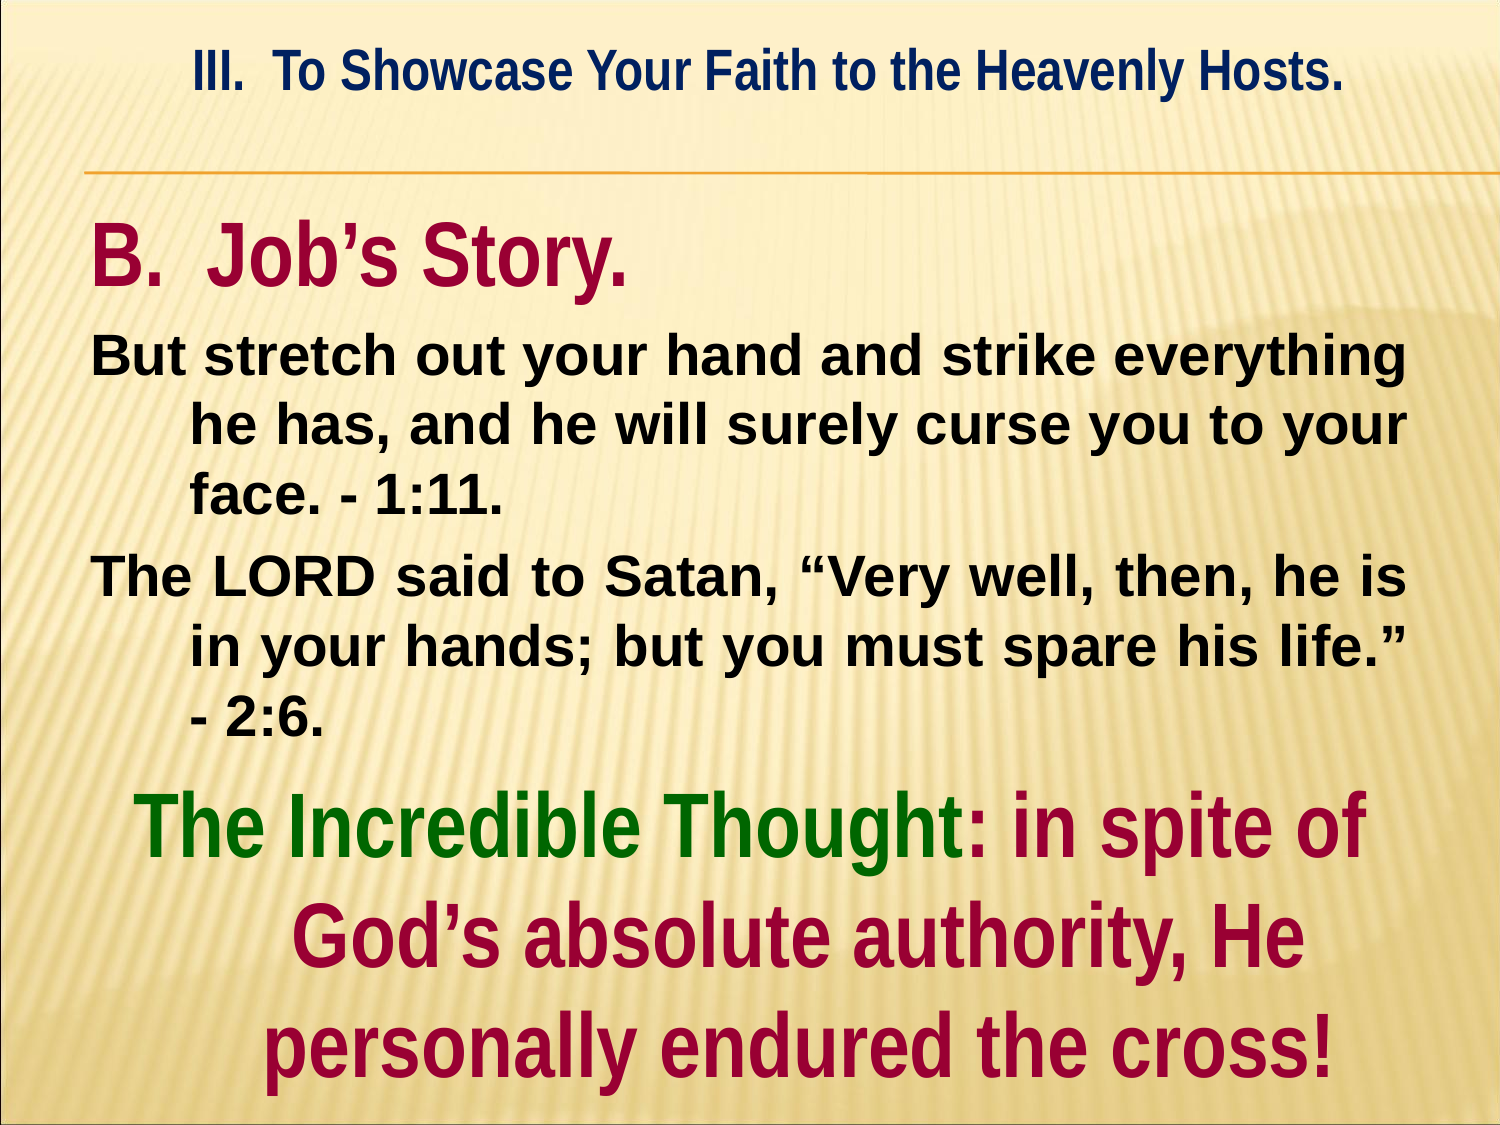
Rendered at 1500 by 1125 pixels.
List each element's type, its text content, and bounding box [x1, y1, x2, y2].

list B. Job’s Story. But stretch out your hand and strike everything he has, and he will surely curse you to your face. - 1:11. The LORD said to Satan, “Very well, then, he is in your hands; but you must spare his life.” - 2:6. The Incredible Thought: in spite of God’s absolute authority, He personally endured the cross! [75, 187, 1425, 1125]
text_box III. To Showcase Your Faith to the Heavenly Hosts. [124, 24, 1413, 110]
picture [0, 0, 1500, 1125]
